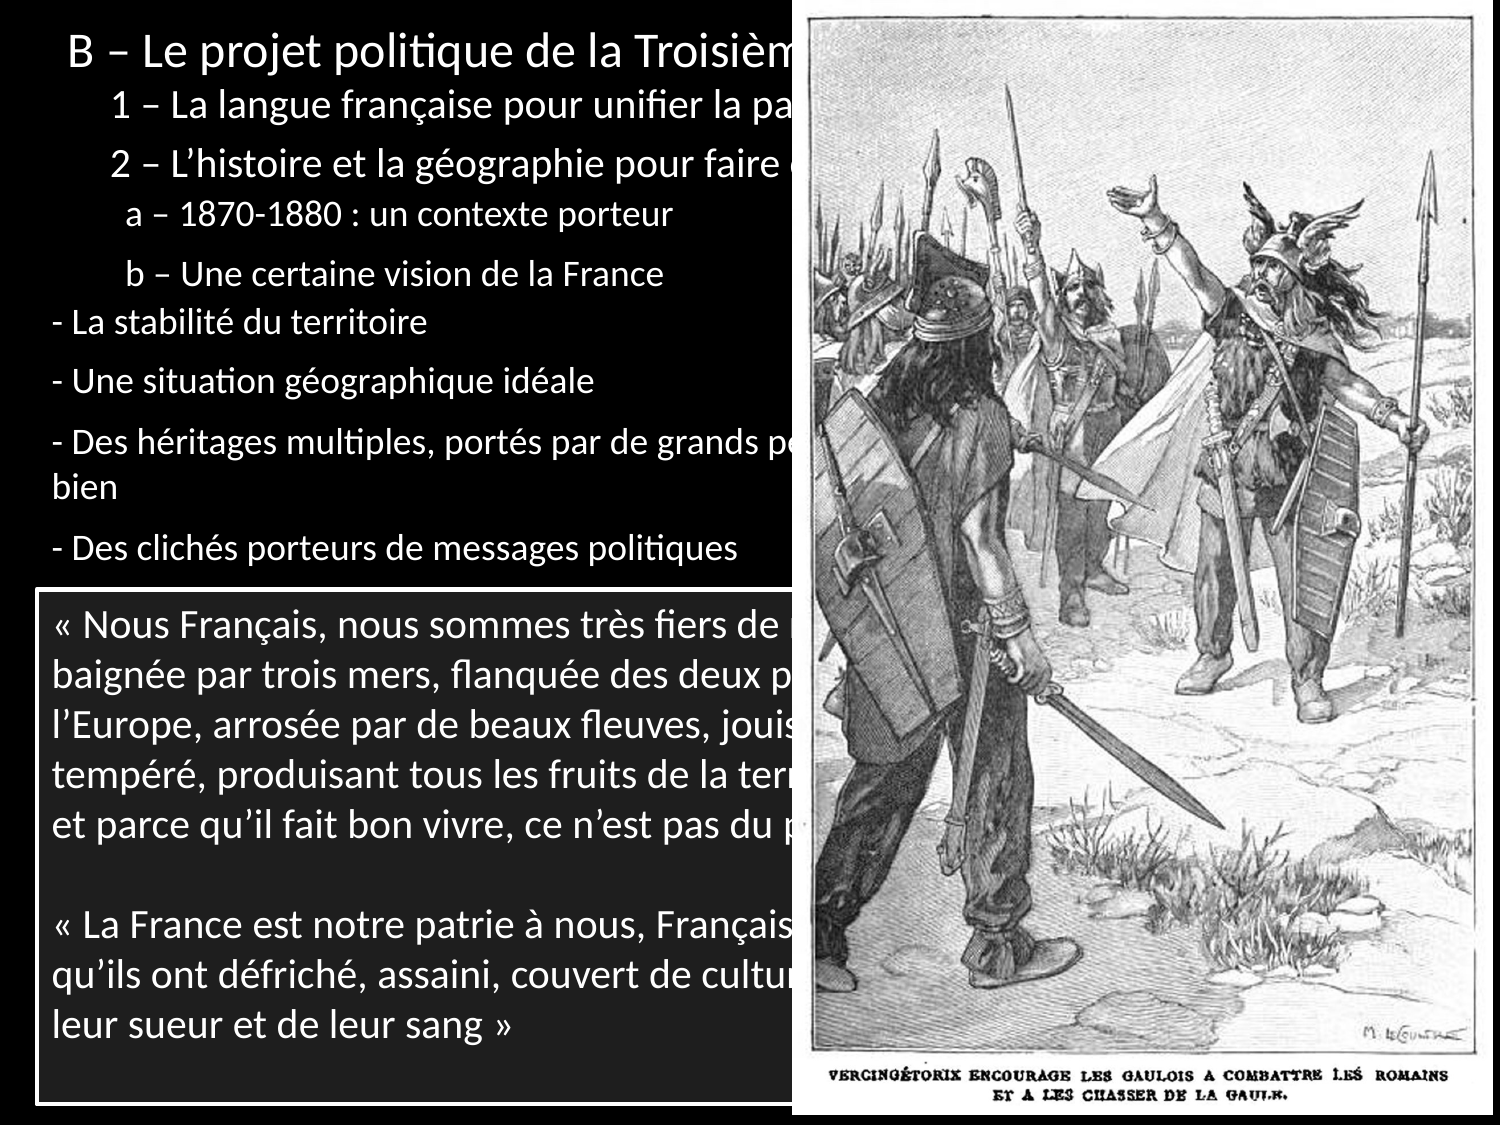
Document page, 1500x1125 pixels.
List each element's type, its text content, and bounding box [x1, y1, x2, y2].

text_box - Une situation géographique idéale [36, 349, 655, 409]
text_box B – Le projet politique de la Troisième République [53, 10, 792, 85]
text_box 2 – L’histoire et la géographie pour faire connaître et aimer la France [95, 128, 792, 194]
text_box « Nous Français, nous sommes très fiers de notre pays, cette terre privilégiée, baignée par trois mers, flanquée des deux plus hautes chaînes de montagnes de l’Europe, arrosée par de beaux fleuves, jouissant de toutes les nuances d’un climat tempéré, produisant tous les fruits de la terre (…). Aimer la France pour sa beauté et parce qu’il fait bon vivre, ce n’est pas du patriotisme » (Lavisse, 1884) « La France est notre patrie à nous, Français. C’est le pays de nos ancêtres, le sol qu’ils ont défriché, assaini, couvert de culture, de villes et de routes, arrosé de leur sueur et de leur sang » (Lavisse, 1890) [36, 589, 792, 1105]
text_box - La stabilité du territoire [36, 289, 655, 349]
text_box - Des clichés porteurs de messages politiques [36, 515, 792, 576]
text_box - Des héritages multiples, portés par de grands personnages, dont la France n’a gardé que le bien [36, 409, 792, 515]
text_box 1 – La langue française pour unifier la patrie [95, 69, 792, 128]
text_box b – Une certaine vision de la France [110, 241, 728, 301]
text_box a – 1870-1880 : un contexte porteur [110, 182, 728, 241]
picture [792, 0, 1493, 1115]
